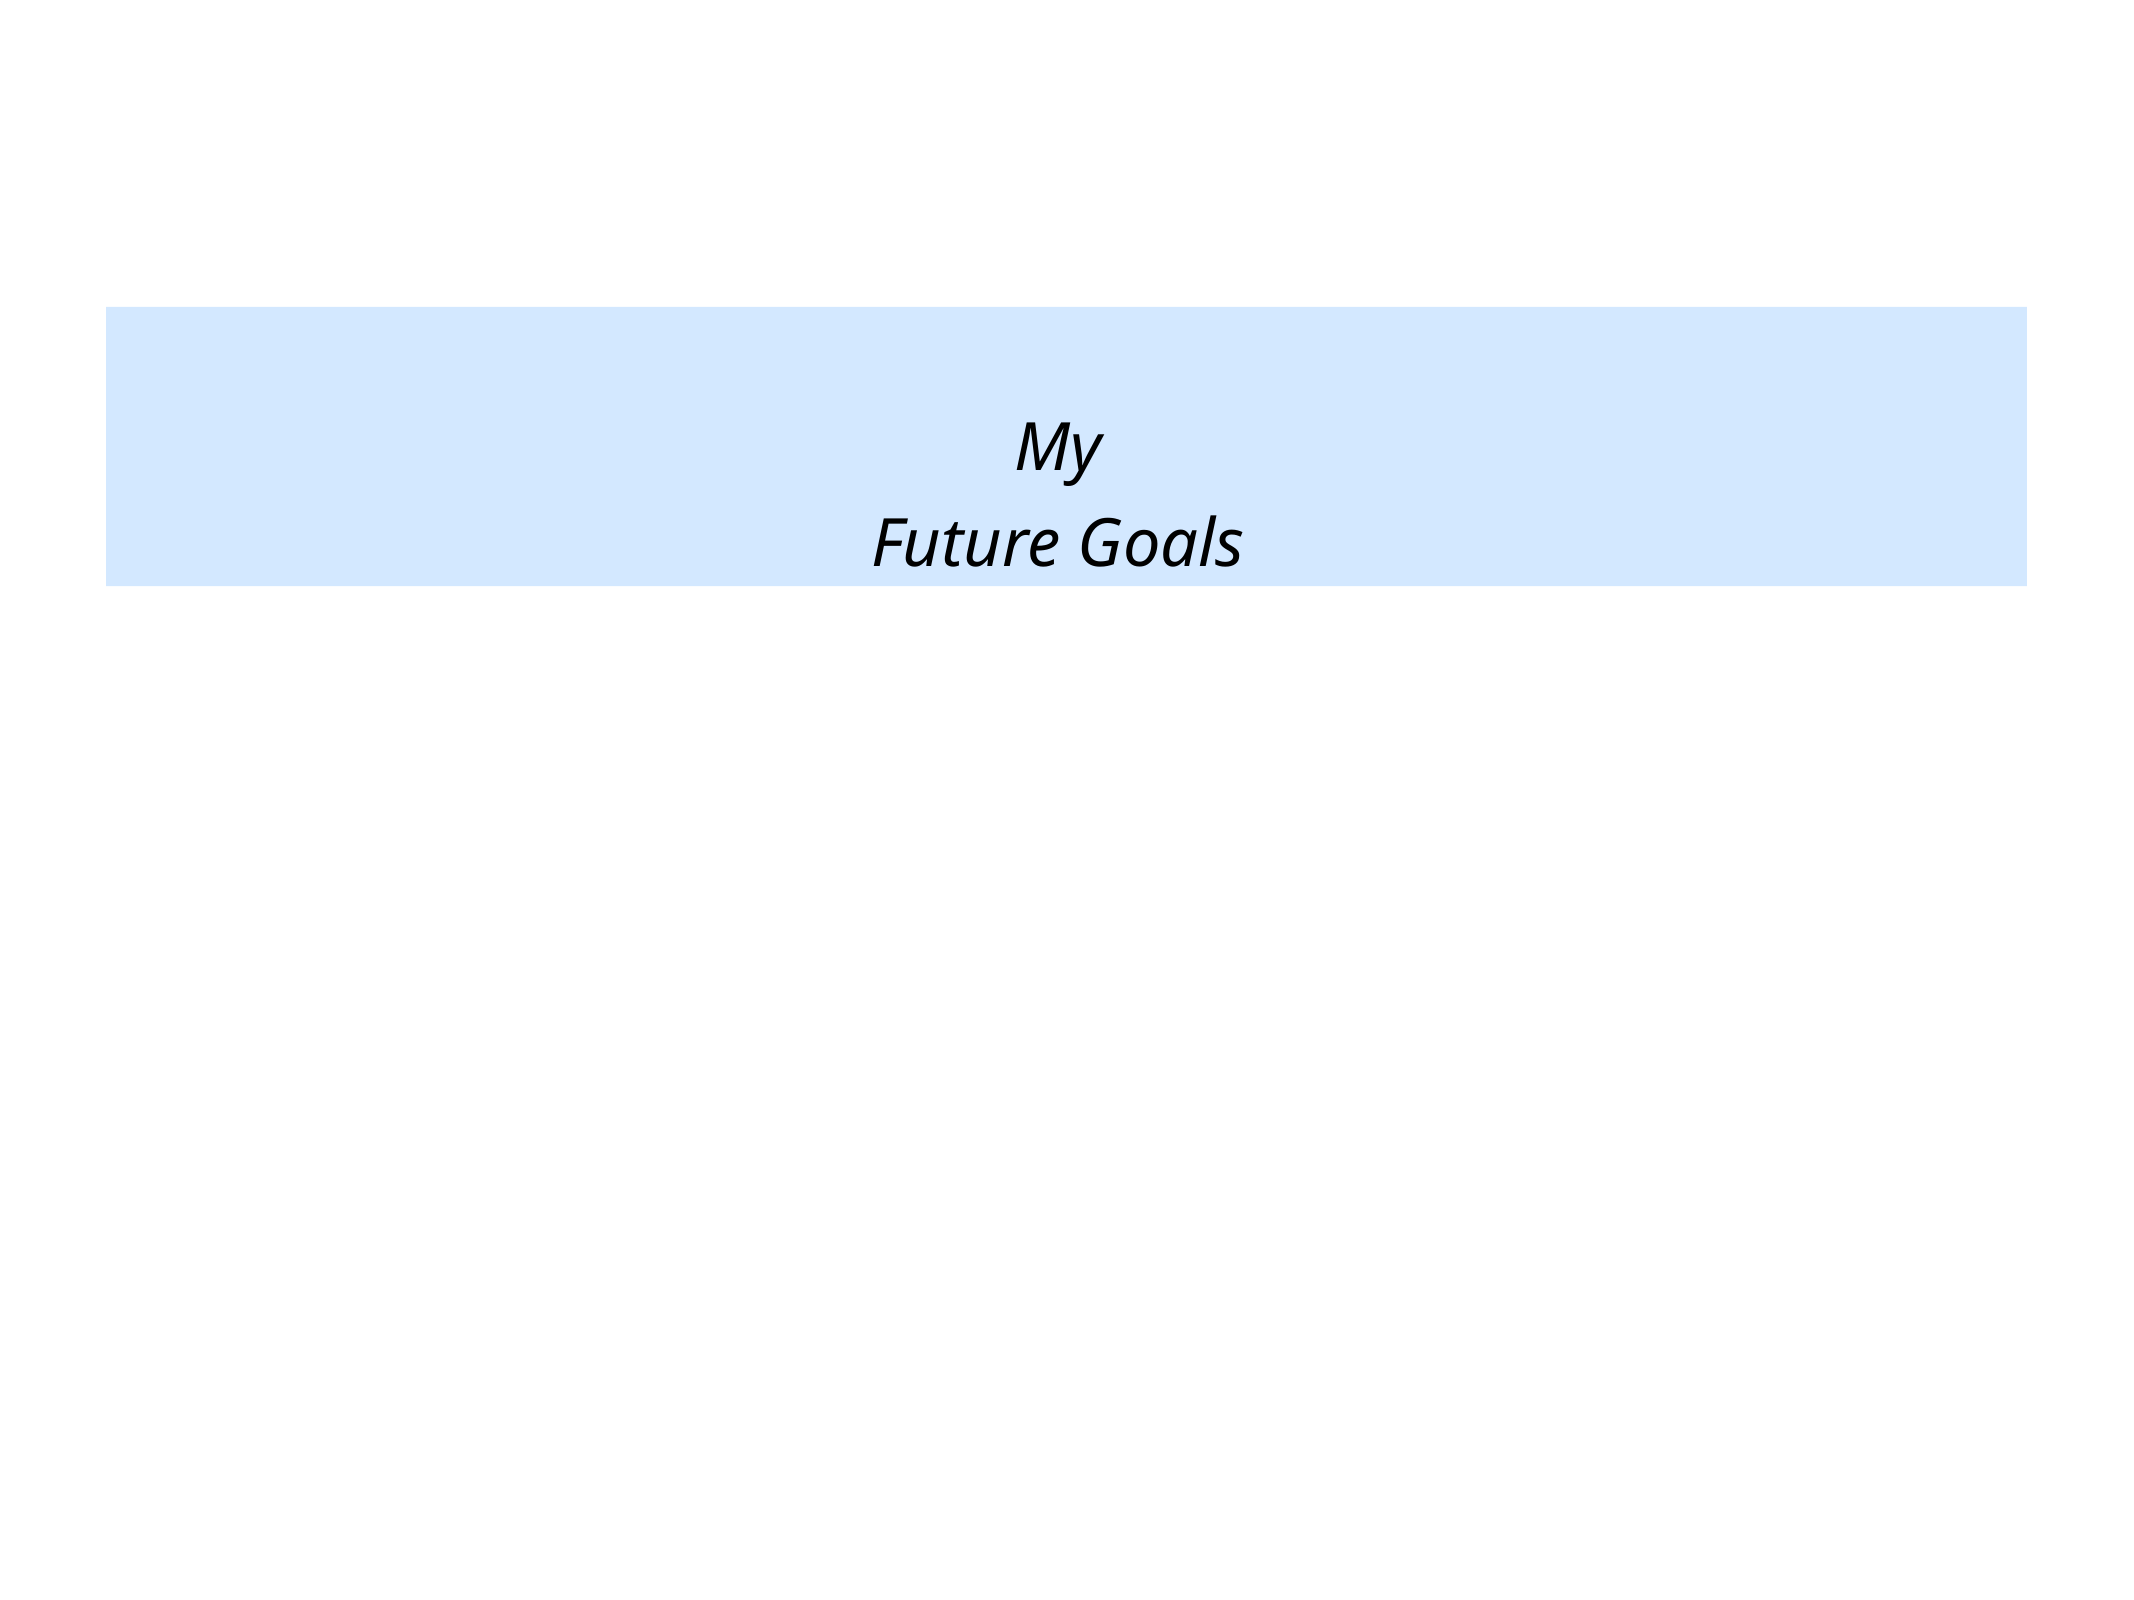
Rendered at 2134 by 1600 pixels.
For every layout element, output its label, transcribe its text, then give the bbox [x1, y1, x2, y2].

text_box My Future Goals [106, 306, 2027, 587]
